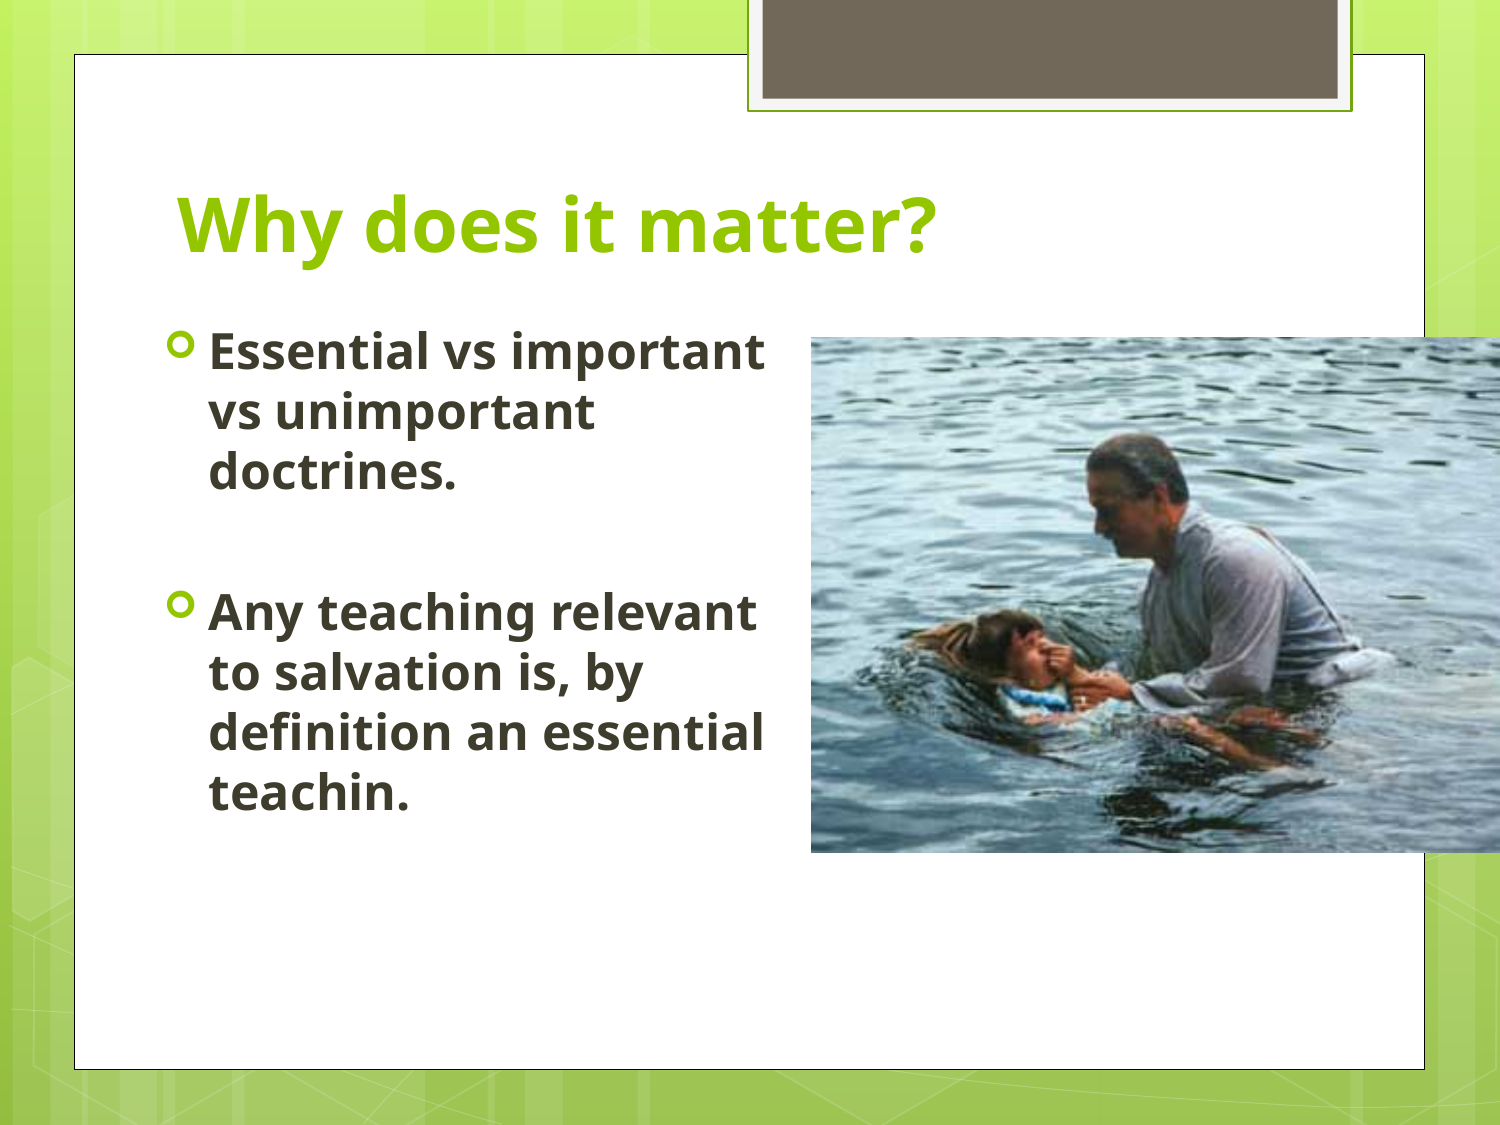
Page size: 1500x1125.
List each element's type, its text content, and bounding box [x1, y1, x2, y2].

title Why does it matter? [162, 168, 1324, 275]
picture [811, 337, 1500, 854]
list Essential vs important vs unimportant doctrines. Any teaching relevant to salvation is, by definition an essential teachin. [137, 312, 788, 957]
